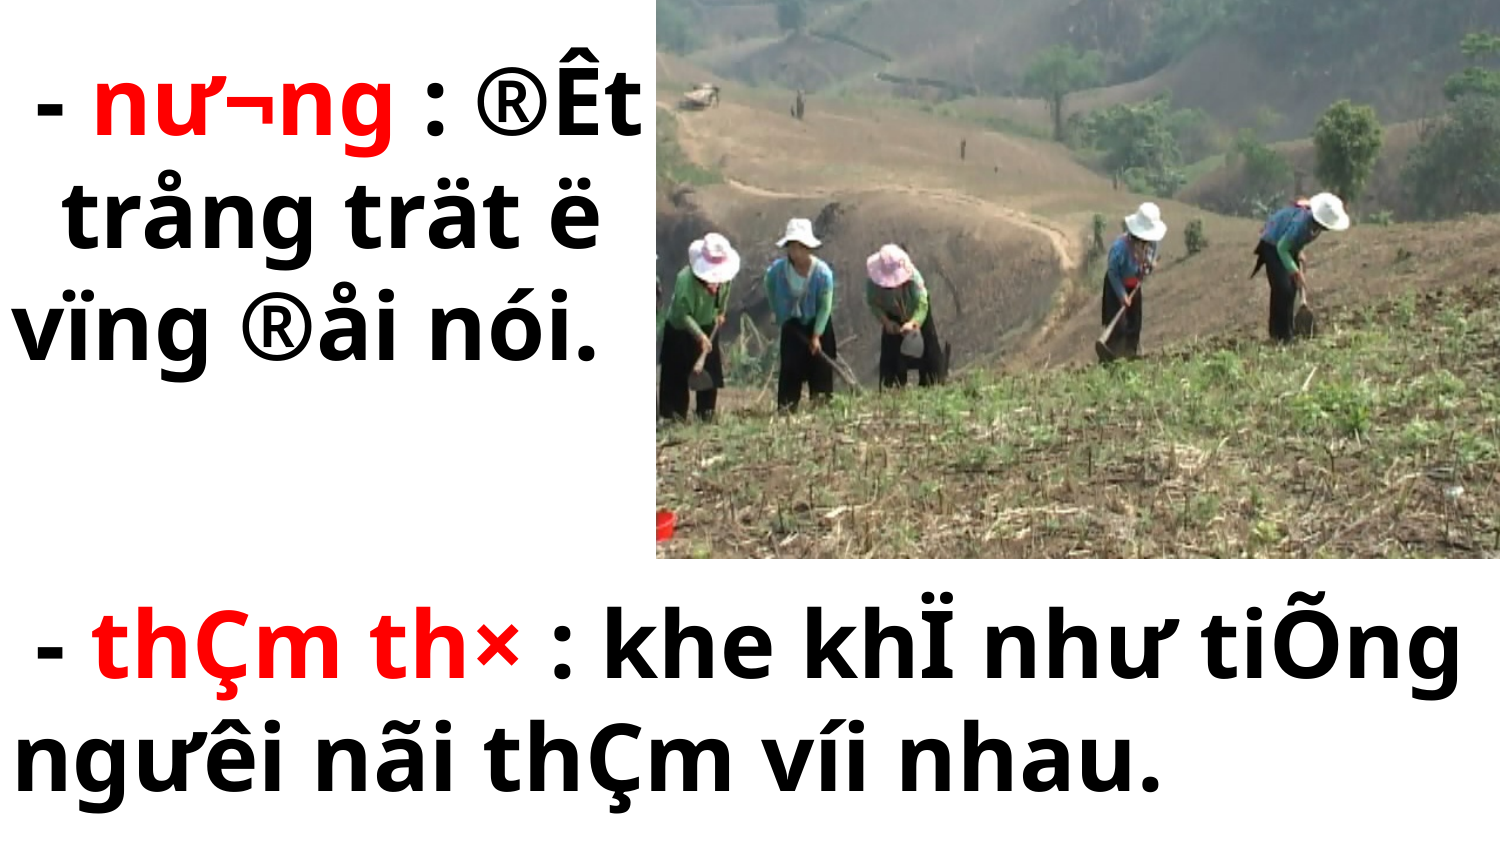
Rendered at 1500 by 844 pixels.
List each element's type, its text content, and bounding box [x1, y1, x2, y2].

picture [656, 0, 1500, 559]
text_box - n­ư¬ng : ®Êt trång trät ë vïng ®åi nói. [0, 36, 656, 386]
text_box - thÇm th× : khe khÏ như­ tiÕng ng­ưêi nãi thÇm víi nhau. [0, 579, 1500, 816]
